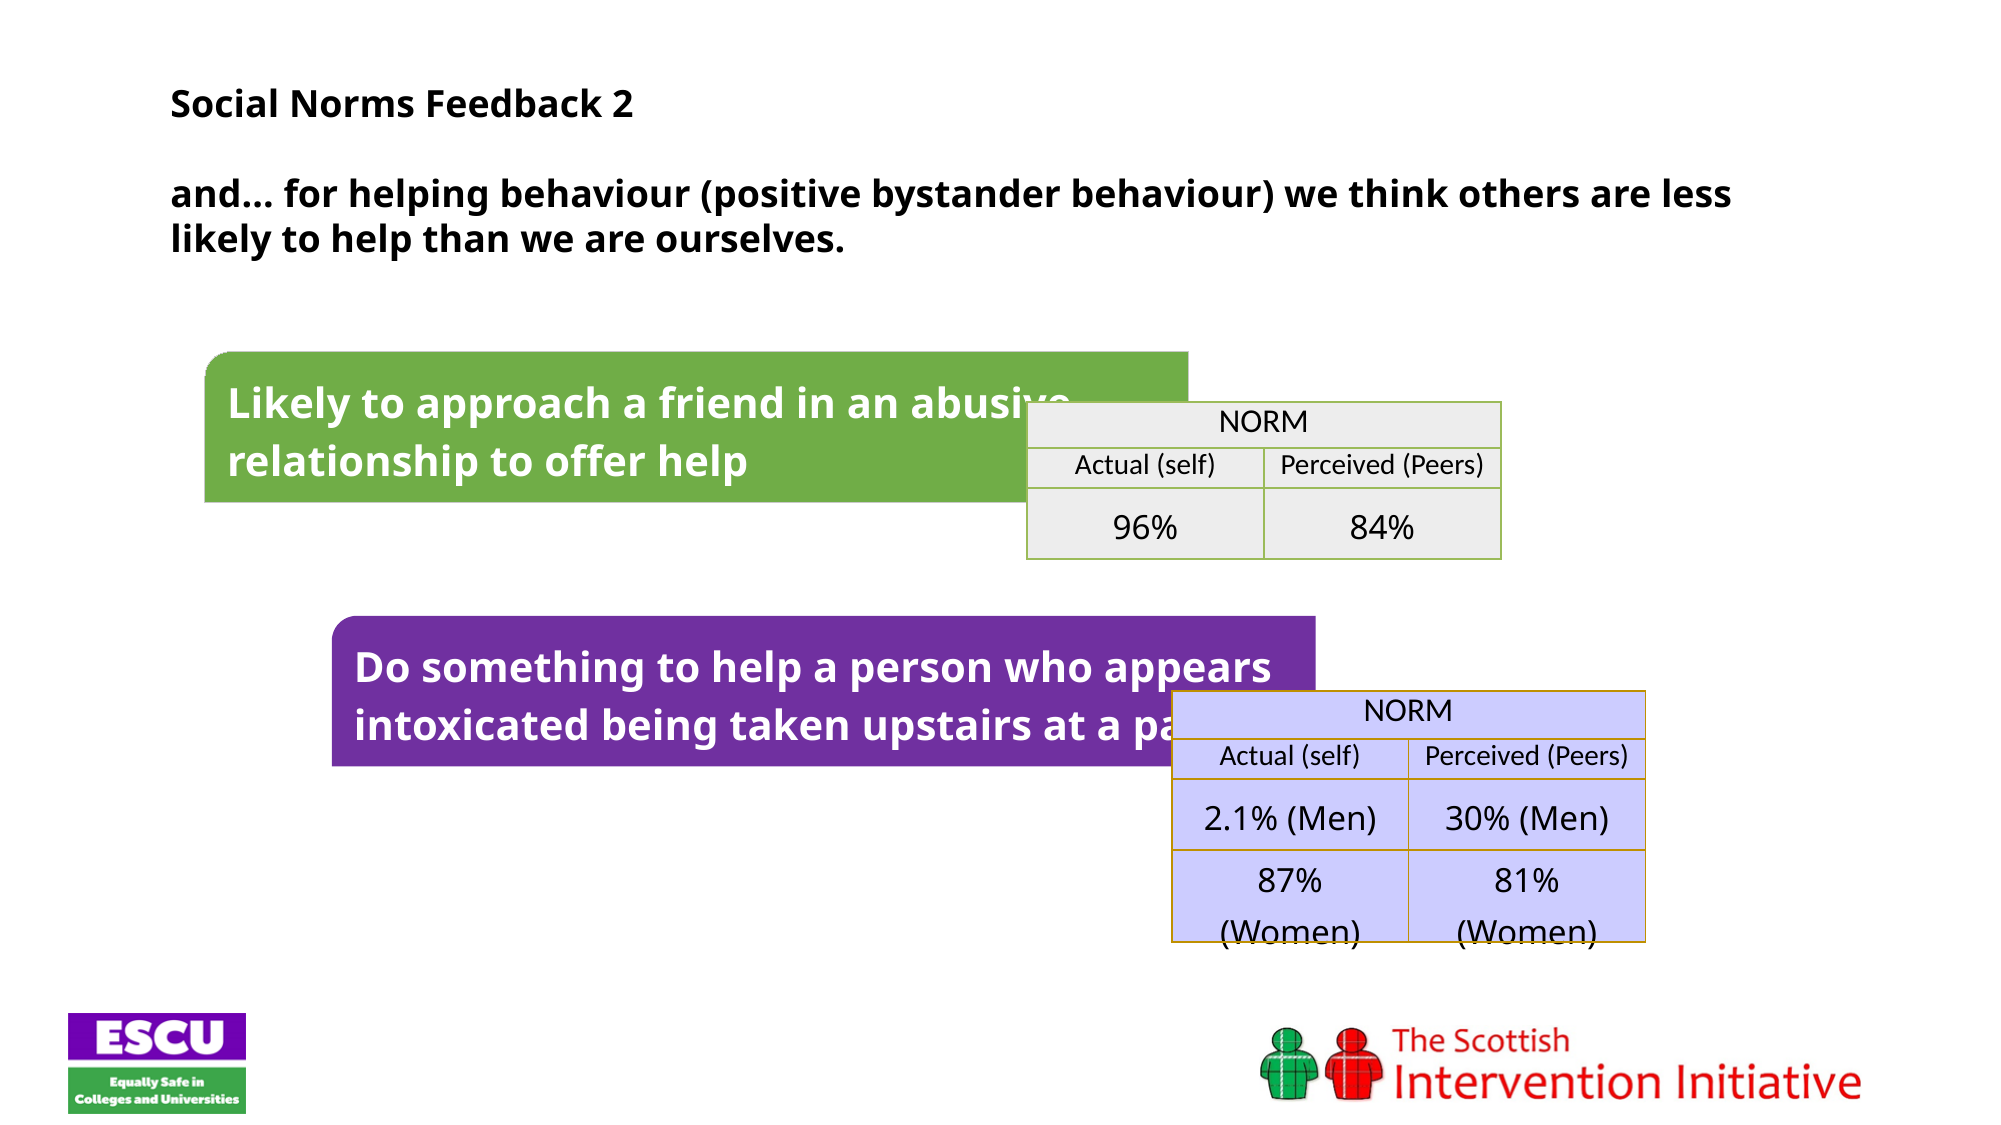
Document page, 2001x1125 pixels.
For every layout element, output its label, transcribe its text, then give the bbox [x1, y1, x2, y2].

table_cell 96% [1028, 489, 1263, 558]
picture [1259, 1025, 1862, 1103]
table_cell 84% [1265, 489, 1500, 558]
table_header NORM [1173, 692, 1645, 738]
picture [68, 1013, 246, 1114]
table_cell Perceived (Peers) [1265, 449, 1500, 487]
text_box Social Norms Feedback 2 and... for helping behaviour (positive bystander behaviour) we think others are less likely to help than we are ourselves. [155, 73, 1828, 268]
table_cell 30% (Men) [1409, 780, 1645, 849]
table_cell Actual (self) [1173, 740, 1408, 778]
table_cell 2.1% (Men) [1173, 780, 1408, 849]
table_cell Actual (self) [1028, 449, 1263, 487]
table_cell Perceived (Peers) [1409, 740, 1645, 778]
text_box Likely to approach a friend in an abusive relationship to offer help [204, 351, 1189, 503]
table_cell 81% (Women) [1409, 851, 1645, 941]
text_box Do something to help a person who appears intoxicated being taken upstairs at a party [331, 615, 1316, 767]
table_cell 87% (Women) [1173, 851, 1408, 941]
table_header NORM [1028, 403, 1500, 447]
